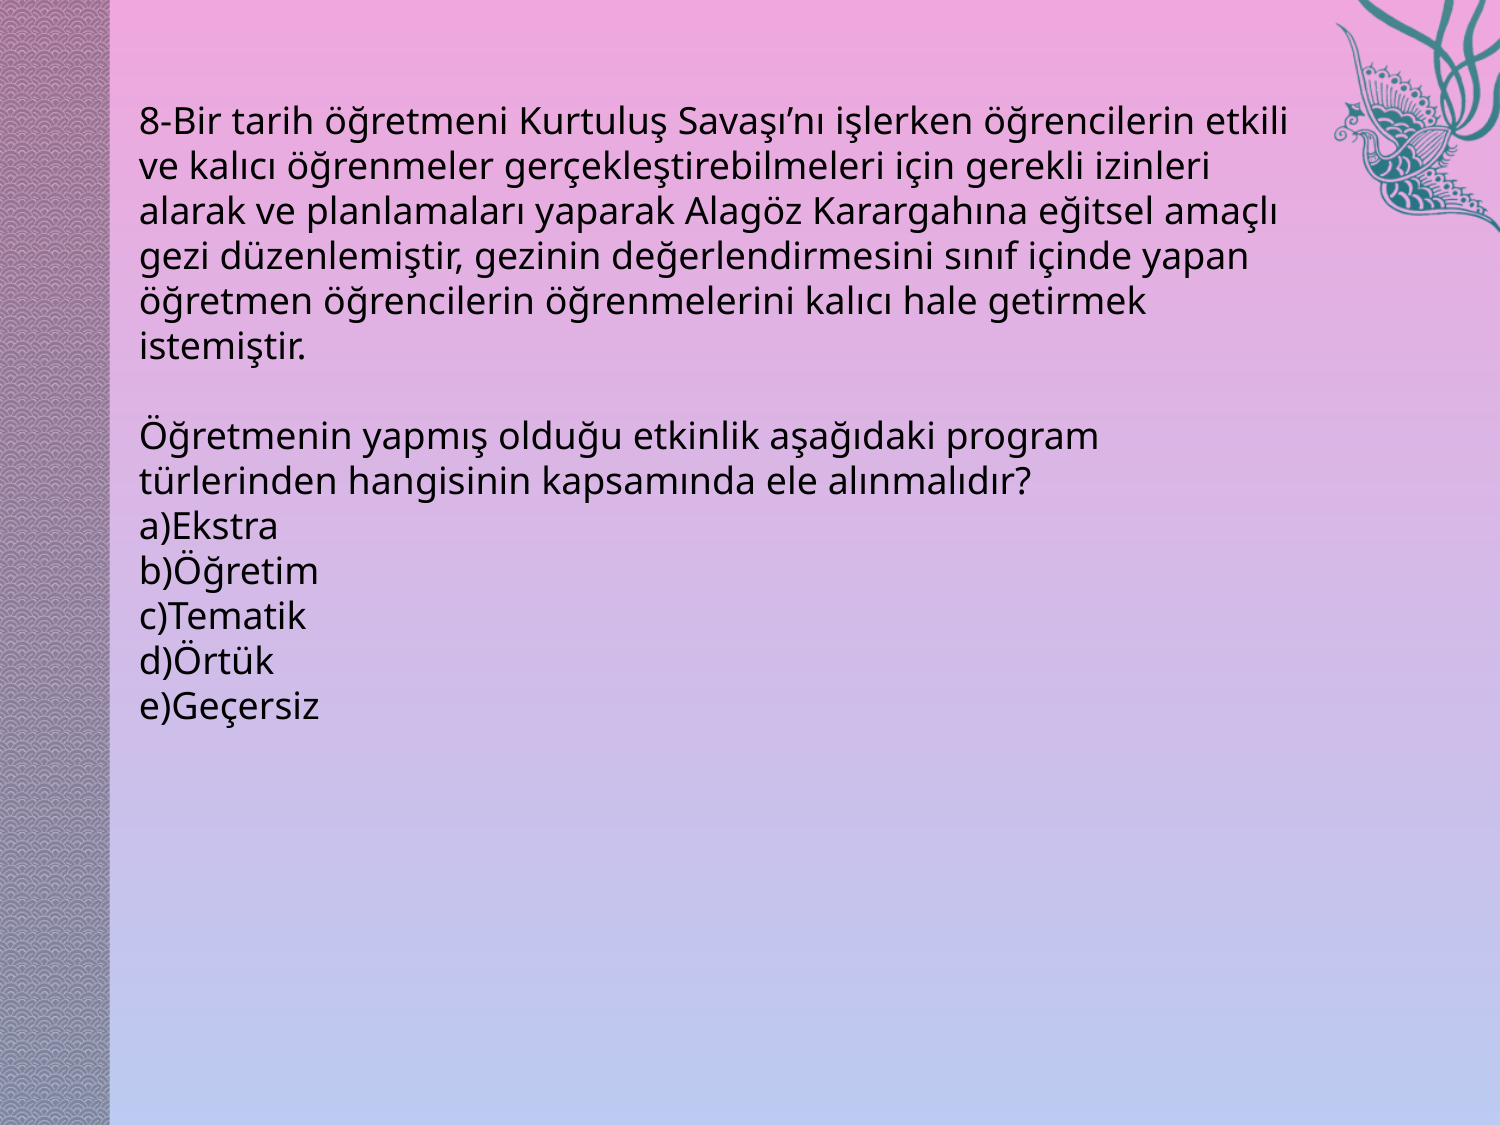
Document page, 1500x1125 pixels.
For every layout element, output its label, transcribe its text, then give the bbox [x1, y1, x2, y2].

text_box 8-Bir tarih öğretmeni Kurtuluş Savaşı’nı işlerken öğrencilerin etkili ve kalıcı öğrenmeler gerçekleştirebilmeleri için gerekli izinleri alarak ve planlamaları yaparak Alagöz Karargahına eğitsel amaçlı gezi düzenlemiştir, gezinin değerlendirmesini sınıf içinde yapan öğretmen öğrencilerin öğrenmelerini kalıcı hale getirmek istemiştir. Öğretmenin yapmış olduğu etkinlik aşağıdaki program türlerinden hangisinin kapsamında ele alınmalıdır? a)Ekstra b)Öğretim c)Tematik d)Örtük e)Geçersiz [123, 89, 1317, 780]
